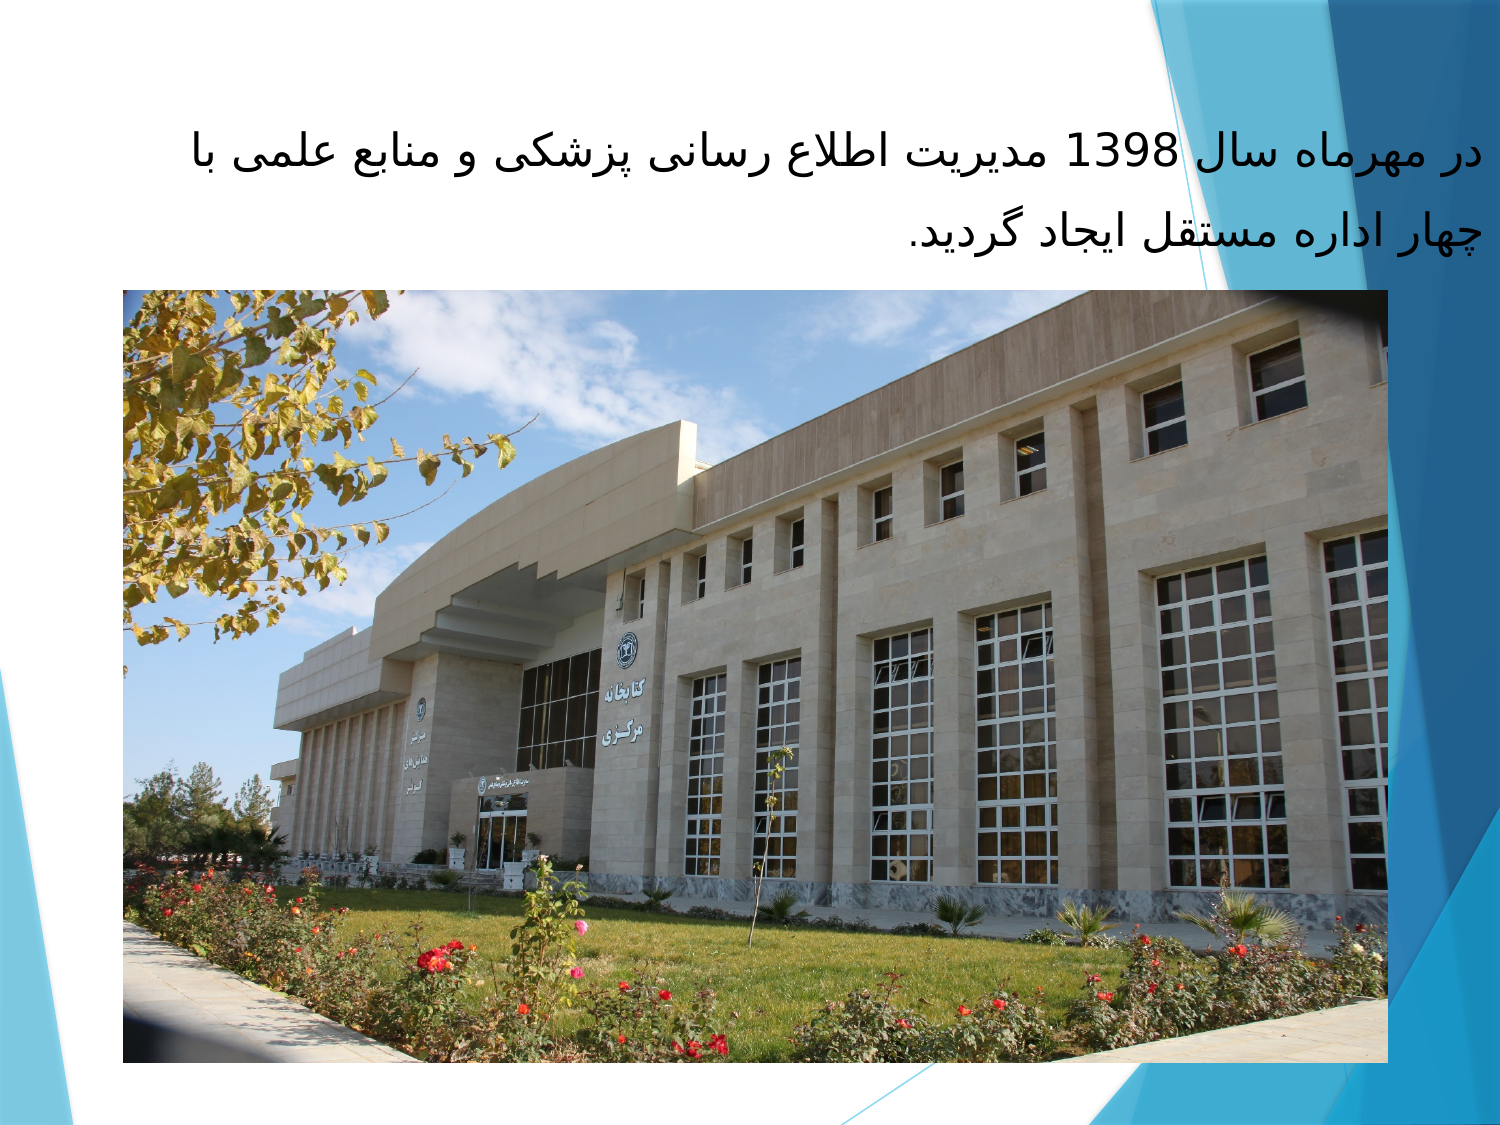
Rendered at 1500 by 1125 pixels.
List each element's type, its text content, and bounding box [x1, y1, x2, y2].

title در مهرماه سال 1398 مدیریت اطلاع رسانی پزشکی و منابع علمی با چهار اداره مستقل ایجاد گردید. [76, 90, 1500, 291]
picture [123, 290, 1389, 1063]
